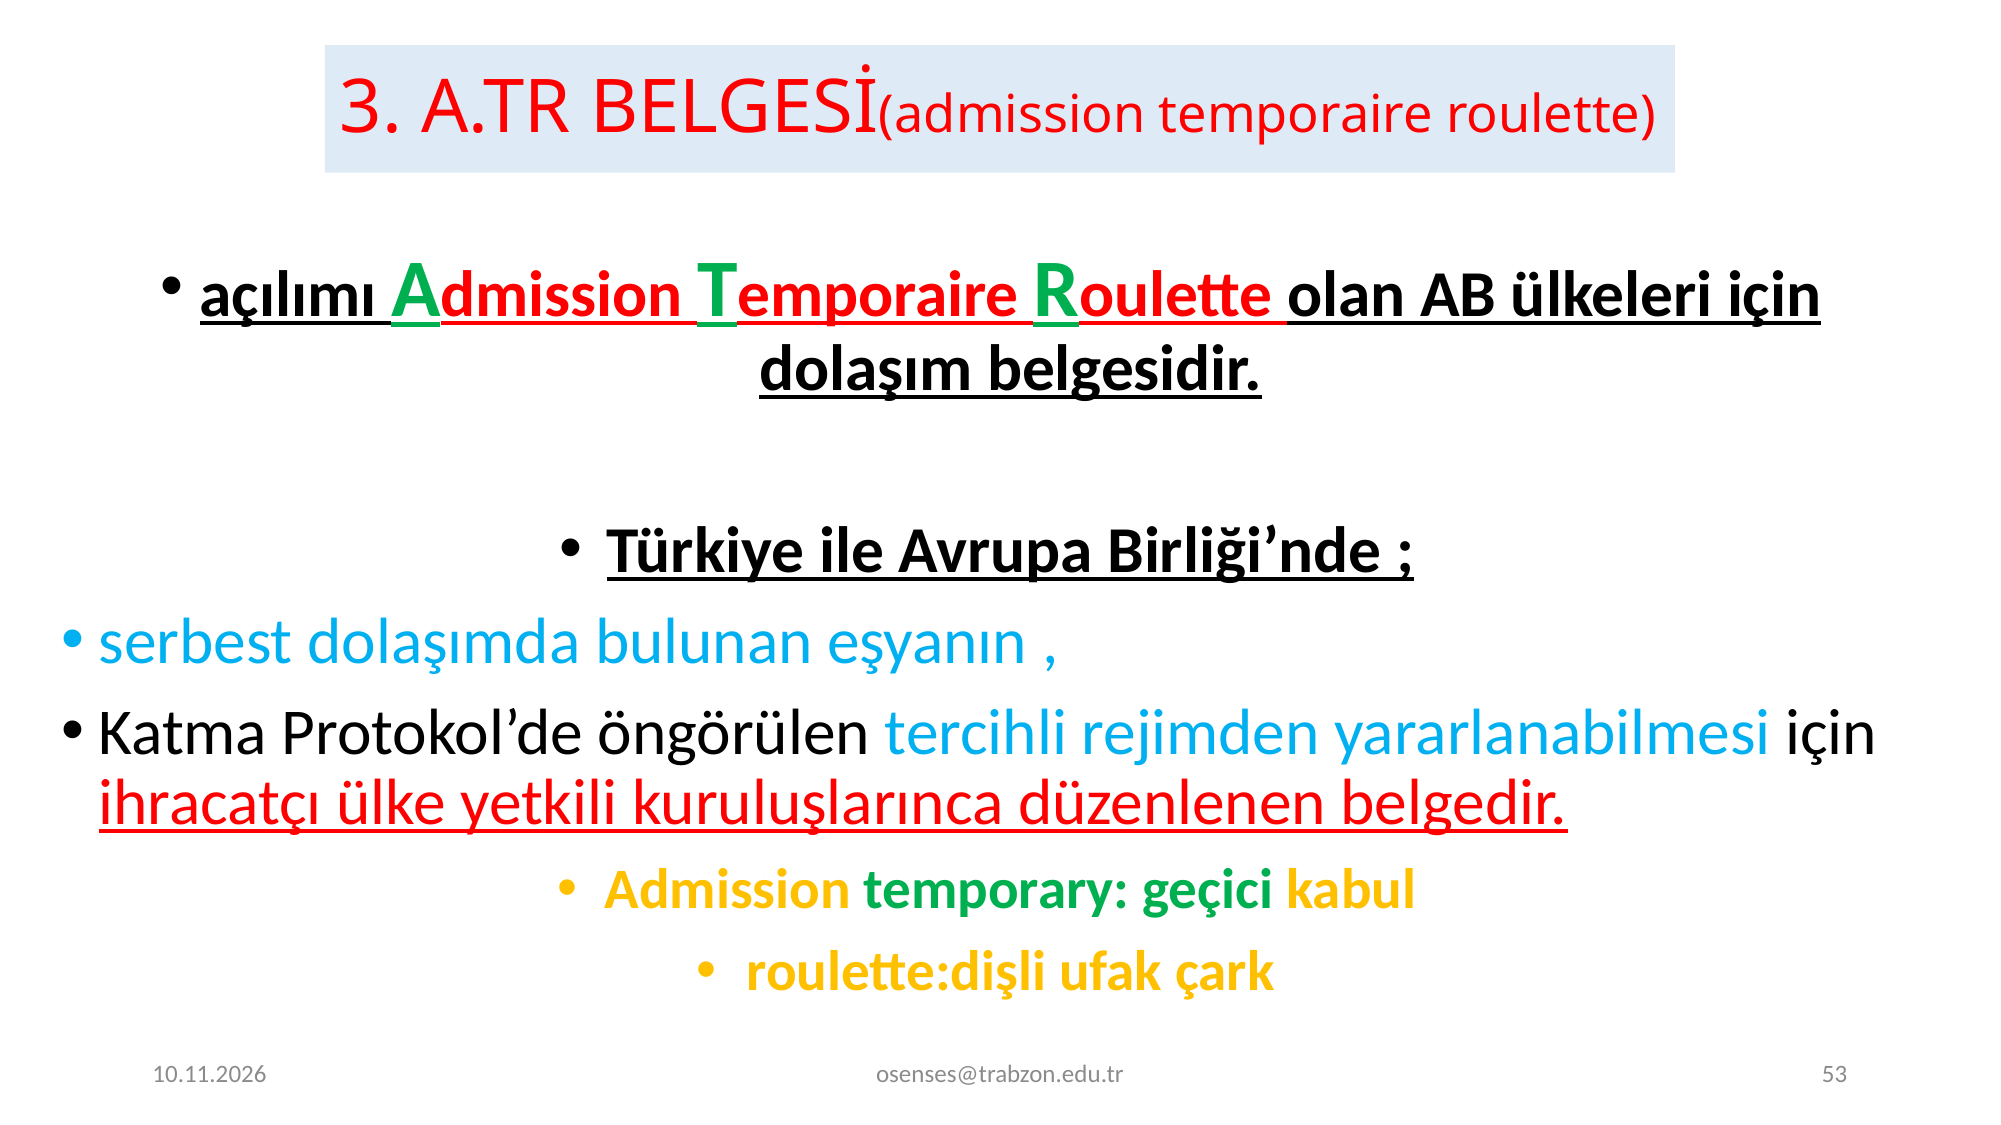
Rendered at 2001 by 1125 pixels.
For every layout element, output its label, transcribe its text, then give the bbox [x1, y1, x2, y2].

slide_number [137, 1042, 588, 1103]
title 3. A.TR BELGESİ(admission temporaire roulette) [324, 45, 1675, 173]
list açılımı Admission Temporaire Roulette olan AB ülkeleri için dolaşım belgesidir. Türkiye ile Avrupa Birliği’nde ; serbest dolaşımda bulunan eşyanın , Katma Protokol’de öngörülen tercihli rejimden yararlanabilmesi için ihracatçı ülke yetkili kuruluşlarınca düzenlenen belgedir. Admission temporary: geçici kabul roulette:dişli ufak çark [46, 238, 1938, 1014]
footer osenses@trabzon.edu.tr [662, 1042, 1338, 1103]
slide_number 53 [1412, 1042, 1863, 1103]
